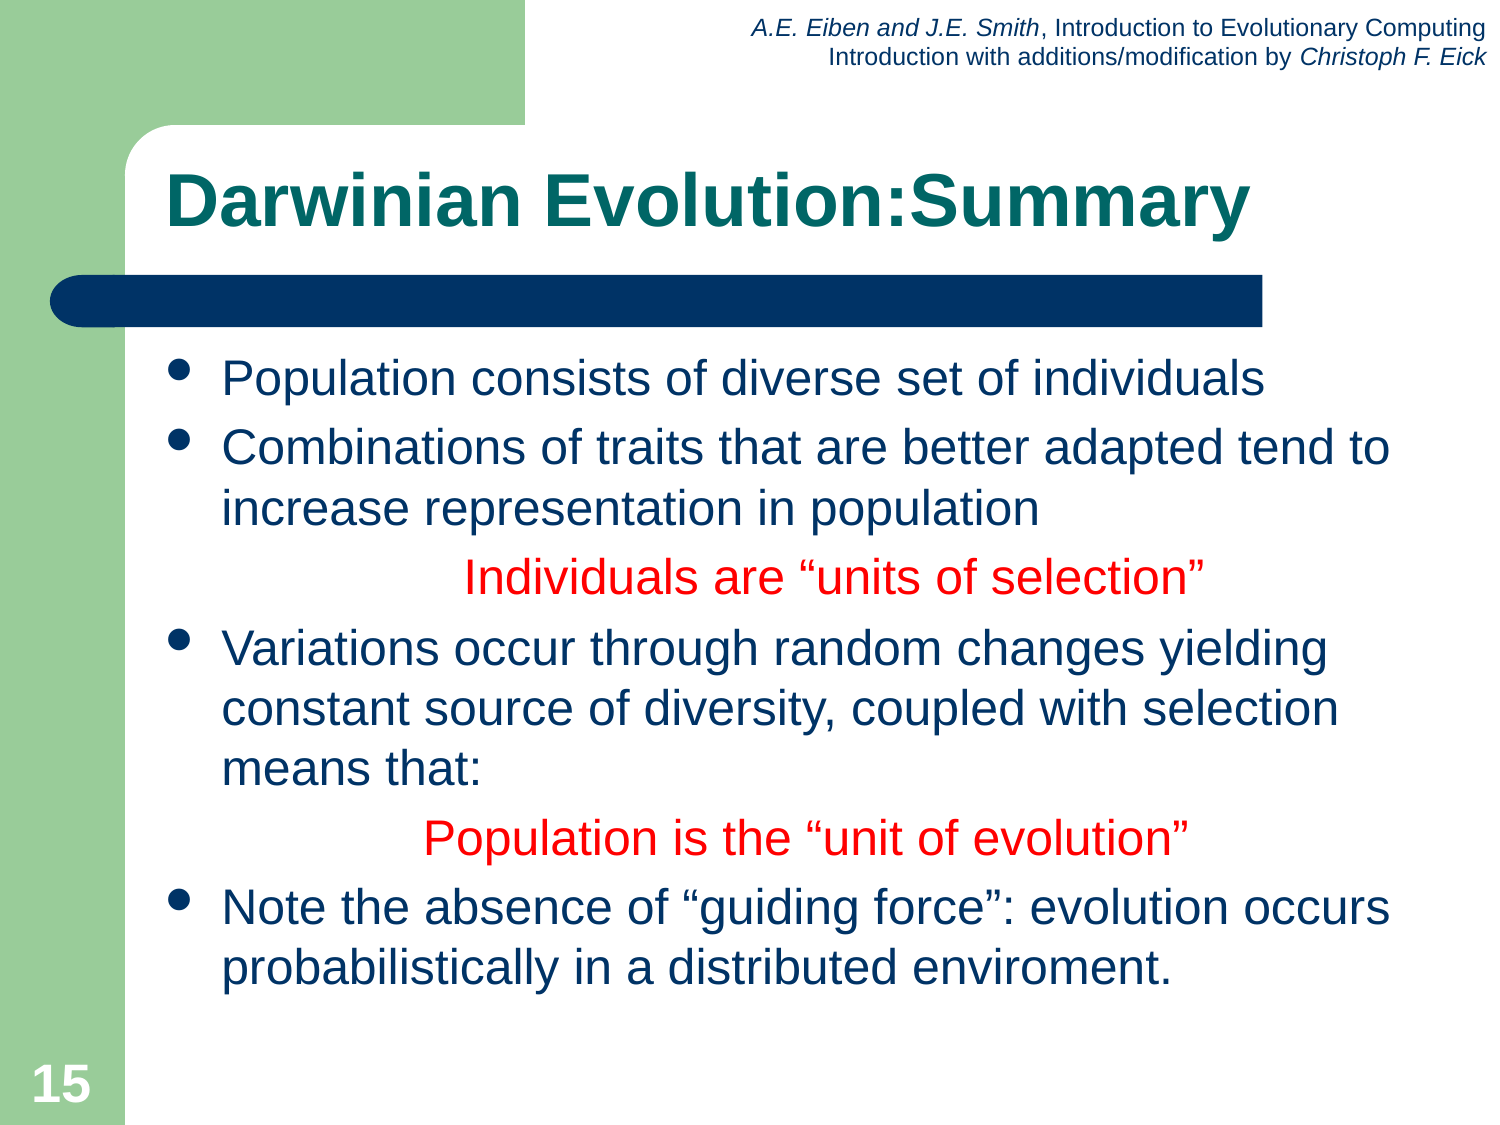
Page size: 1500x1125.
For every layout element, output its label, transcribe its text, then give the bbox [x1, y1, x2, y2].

list Population consists of diverse set of individuals Combinations of traits that are better adapted tend to increase representation in population Individuals are “units of selection” Variations occur through random changes yielding constant source of diversity, coupled with selection means that: Population is the “unit of evolution” Note the absence of “guiding force”: evolution occurs probabilistically in a distributed enviroment. [150, 337, 1463, 1100]
title Darwinian Evolution:Summary [150, 162, 1463, 250]
slide_number 15 [13, 1040, 111, 1122]
